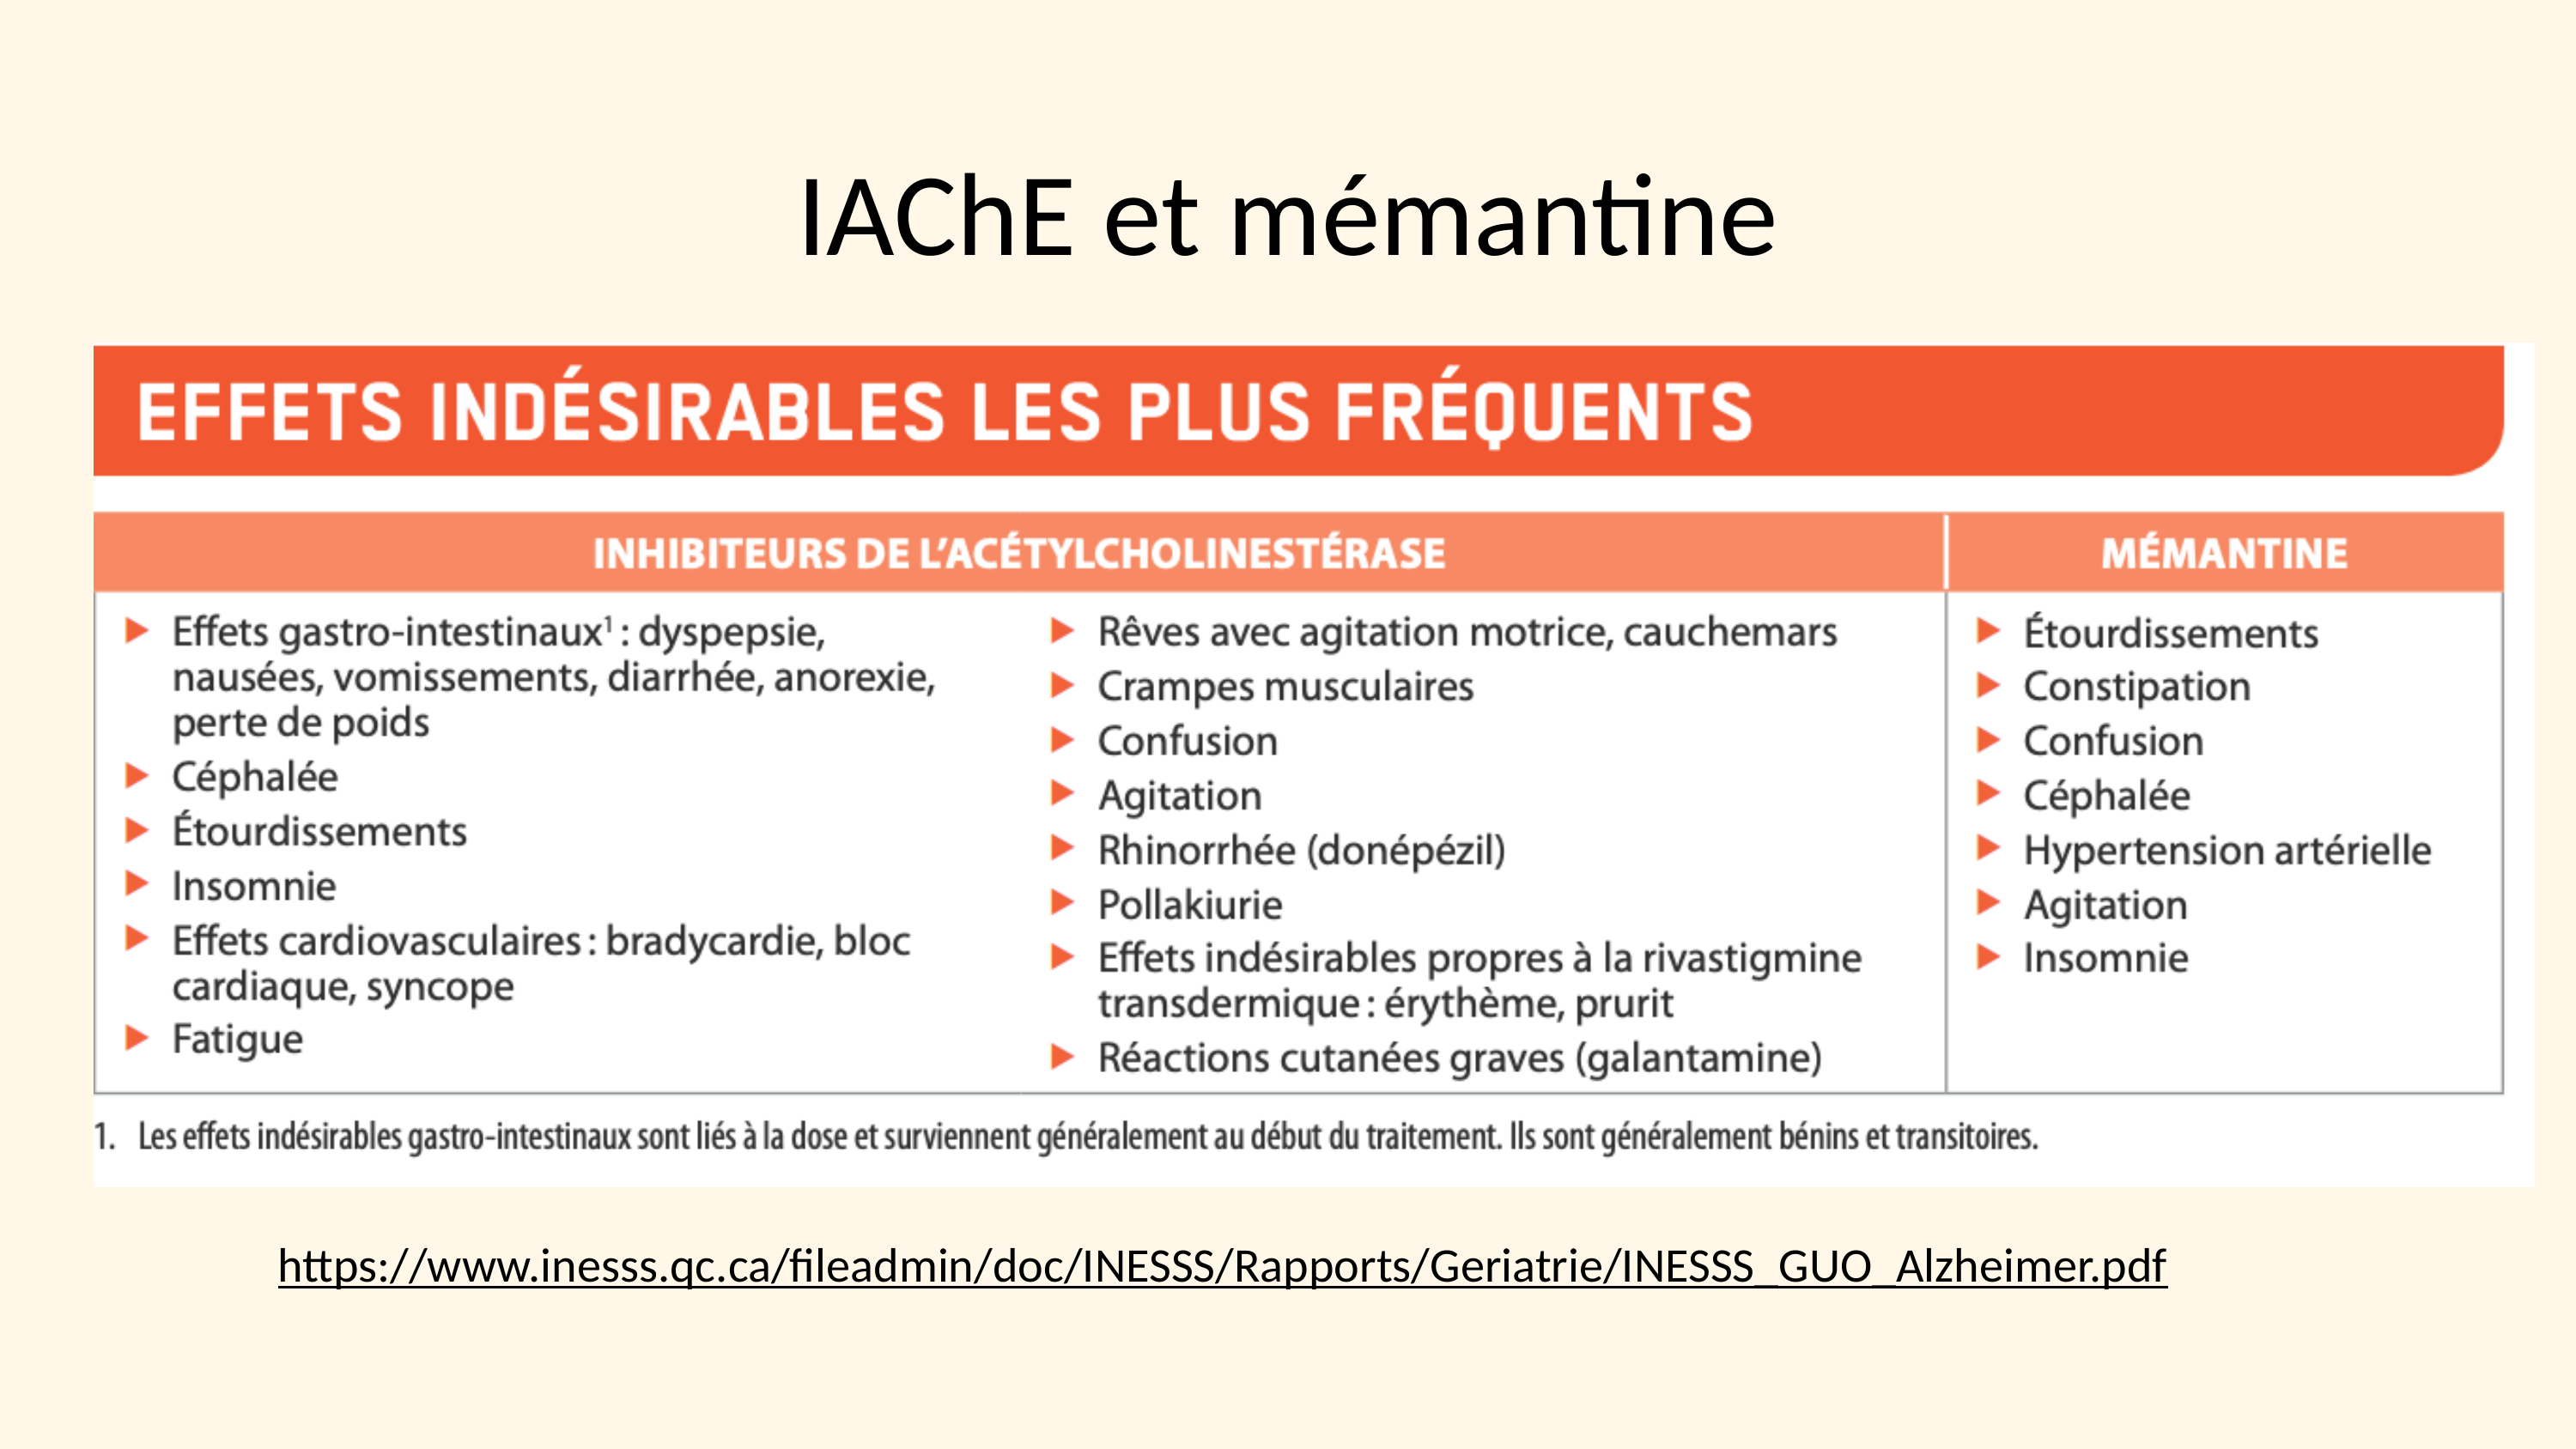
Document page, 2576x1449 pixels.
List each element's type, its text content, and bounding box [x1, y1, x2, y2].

title IAChE et mémantine [177, 76, 2399, 340]
text_box https://www.inesss.qc.ca/fileadmin/doc/INESSS/Rapports/Geriatrie/INESSS_GUO_Alzheimer.pdf [258, 1224, 2370, 1336]
picture [93, 343, 2535, 1187]
